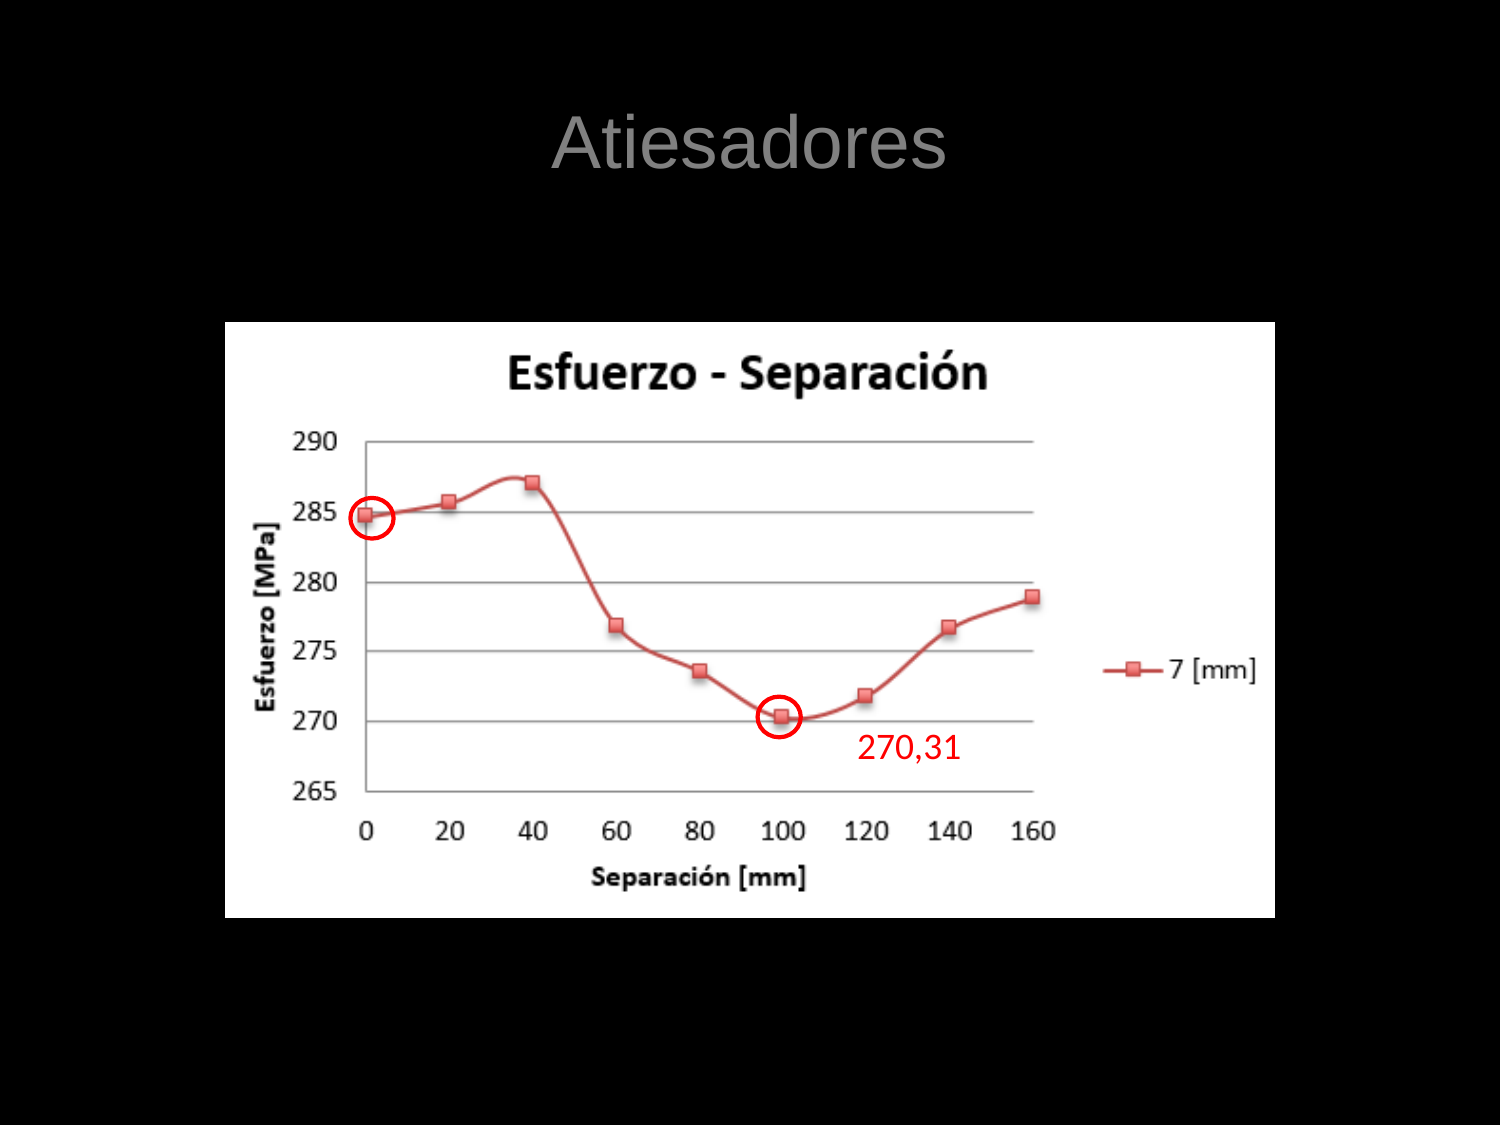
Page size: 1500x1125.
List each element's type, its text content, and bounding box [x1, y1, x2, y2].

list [224, 322, 1276, 918]
title Atiesadores [75, 45, 1425, 233]
